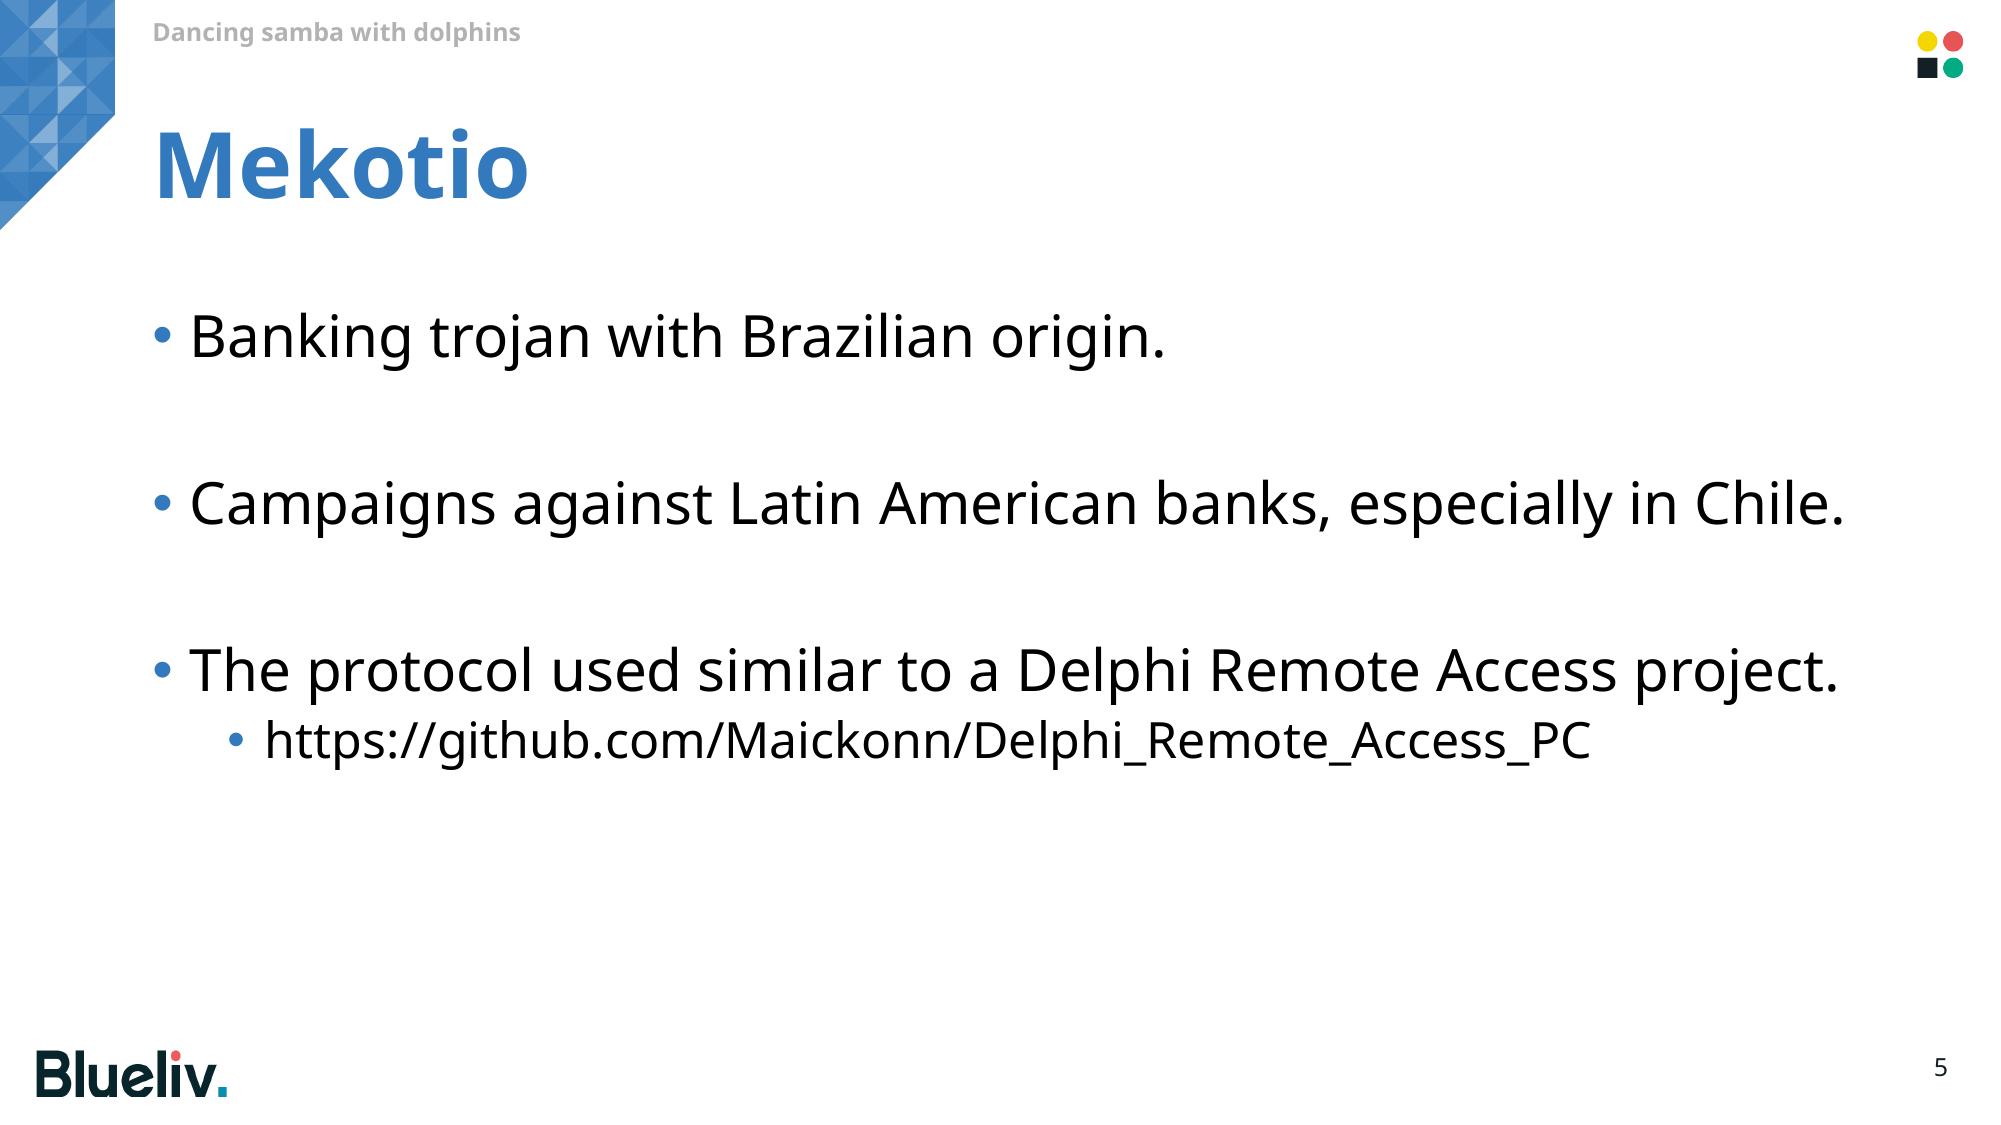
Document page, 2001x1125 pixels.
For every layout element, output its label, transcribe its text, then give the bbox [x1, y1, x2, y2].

list Banking trojan with Brazilian origin. Campaigns against Latin American banks, especially in Chile. The protocol used similar to a Delphi Remote Access project. https://github.com/Maickonn/Delphi_Remote_Access_PC [137, 299, 1863, 1014]
title Mekotio [137, 59, 1863, 278]
picture [0, 0, 115, 230]
picture [1914, 31, 1967, 78]
footer Dancing samba with dolphins [137, 2, 813, 60]
slide_number 5 [1512, 1038, 1963, 1099]
